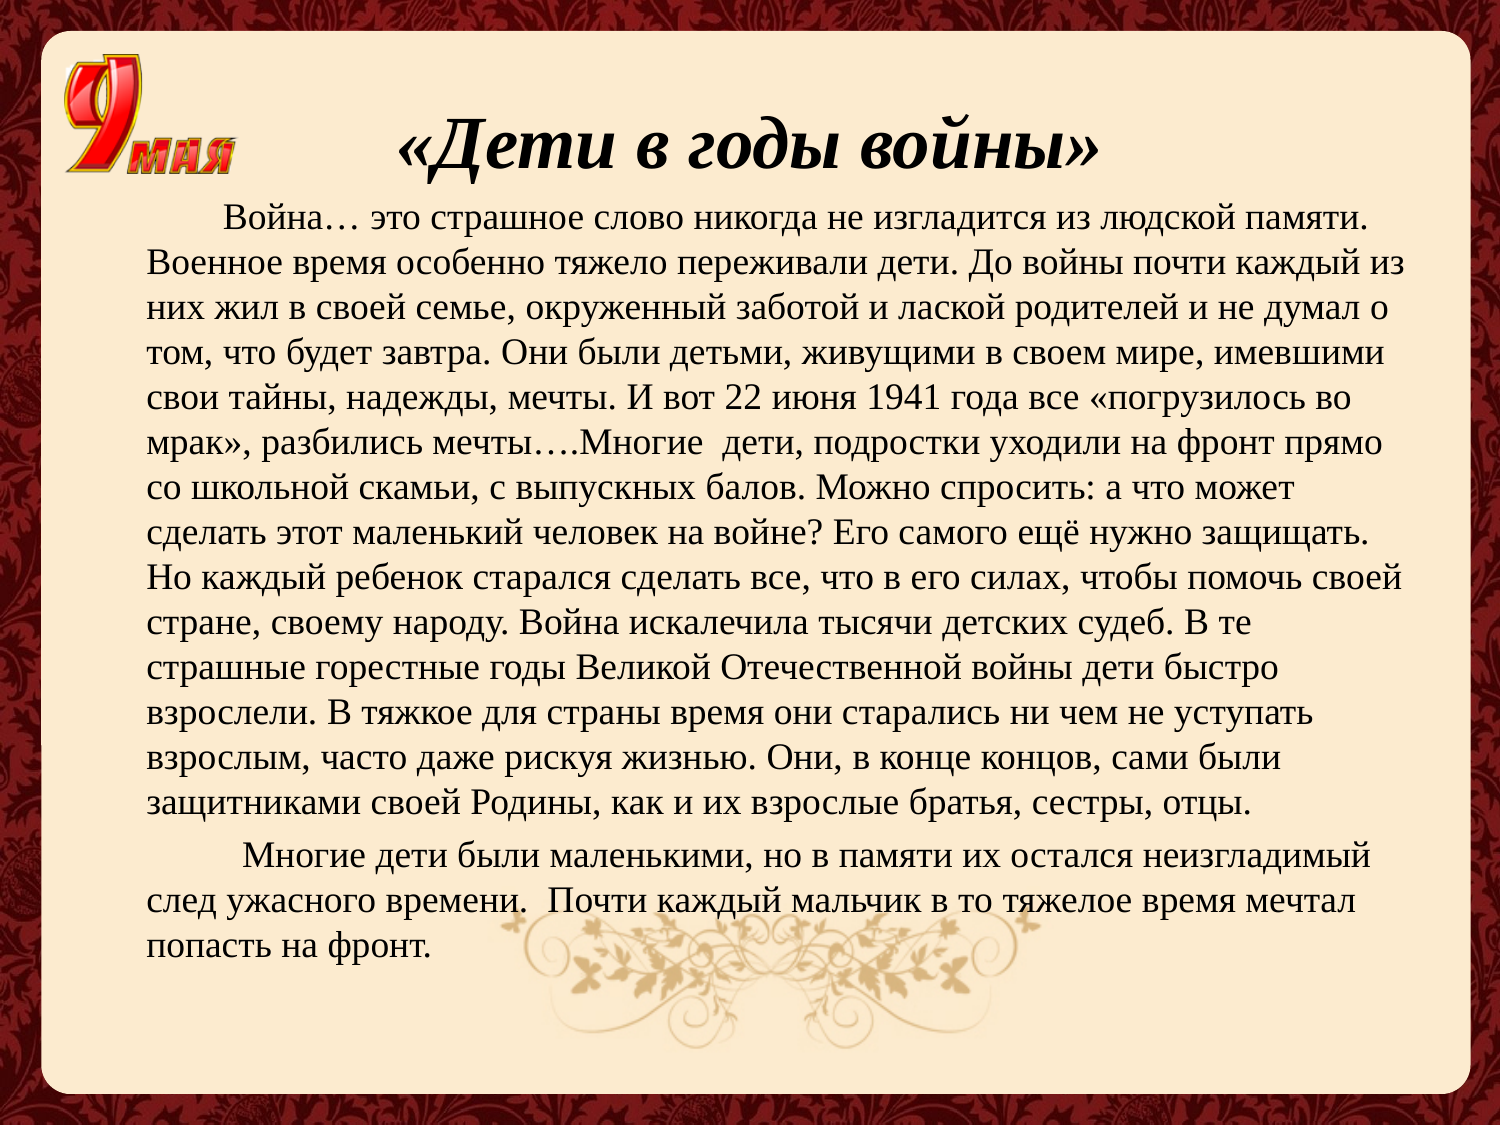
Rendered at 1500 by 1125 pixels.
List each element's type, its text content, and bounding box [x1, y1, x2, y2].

picture [0, 0, 1500, 1125]
title «Дети в годы войны» [75, 45, 1425, 184]
list Война… это страшное слово никогда не изгладится из людской памяти. Военное время особенно тяжело переживали дети. До войны почти каждый из них жил в своей семье, окруженный заботой и лаской родителей и не думал о том, что будет завтра. Они были детьми, живущими в своем мире, имевшими свои тайны, надежды, мечты. И вот 22 июня 1941 года все «погрузилось во мрак», разбились мечты….Многие дети, подростки уходили на фронт прямо со школьной скамьи, с выпускных балов. Можно спросить: а что может сделать этот маленький человек на войне? Его самого ещё нужно защищать. Но каждый ребенок старался сделать все, что в его силах, чтобы помочь своей стране, своему народу. Война искалечила тысячи детских судеб. В те страшные горестные годы Великой Отечественной войны дети быстро взрослели. В тяжкое для страны время они старались ни чем не уступать взрослым, часто даже рискуя жизнью. Они, в конце концов, сами были защитниками своей Родины, как и их взрослые братья, сестры, отцы. Многие дети были маленькими, но в памяти их остался неизгладимый след ужасного времени. Почти каждый мальчик в то тяжелое время мечтал попасть на фронт. [75, 184, 1425, 1005]
